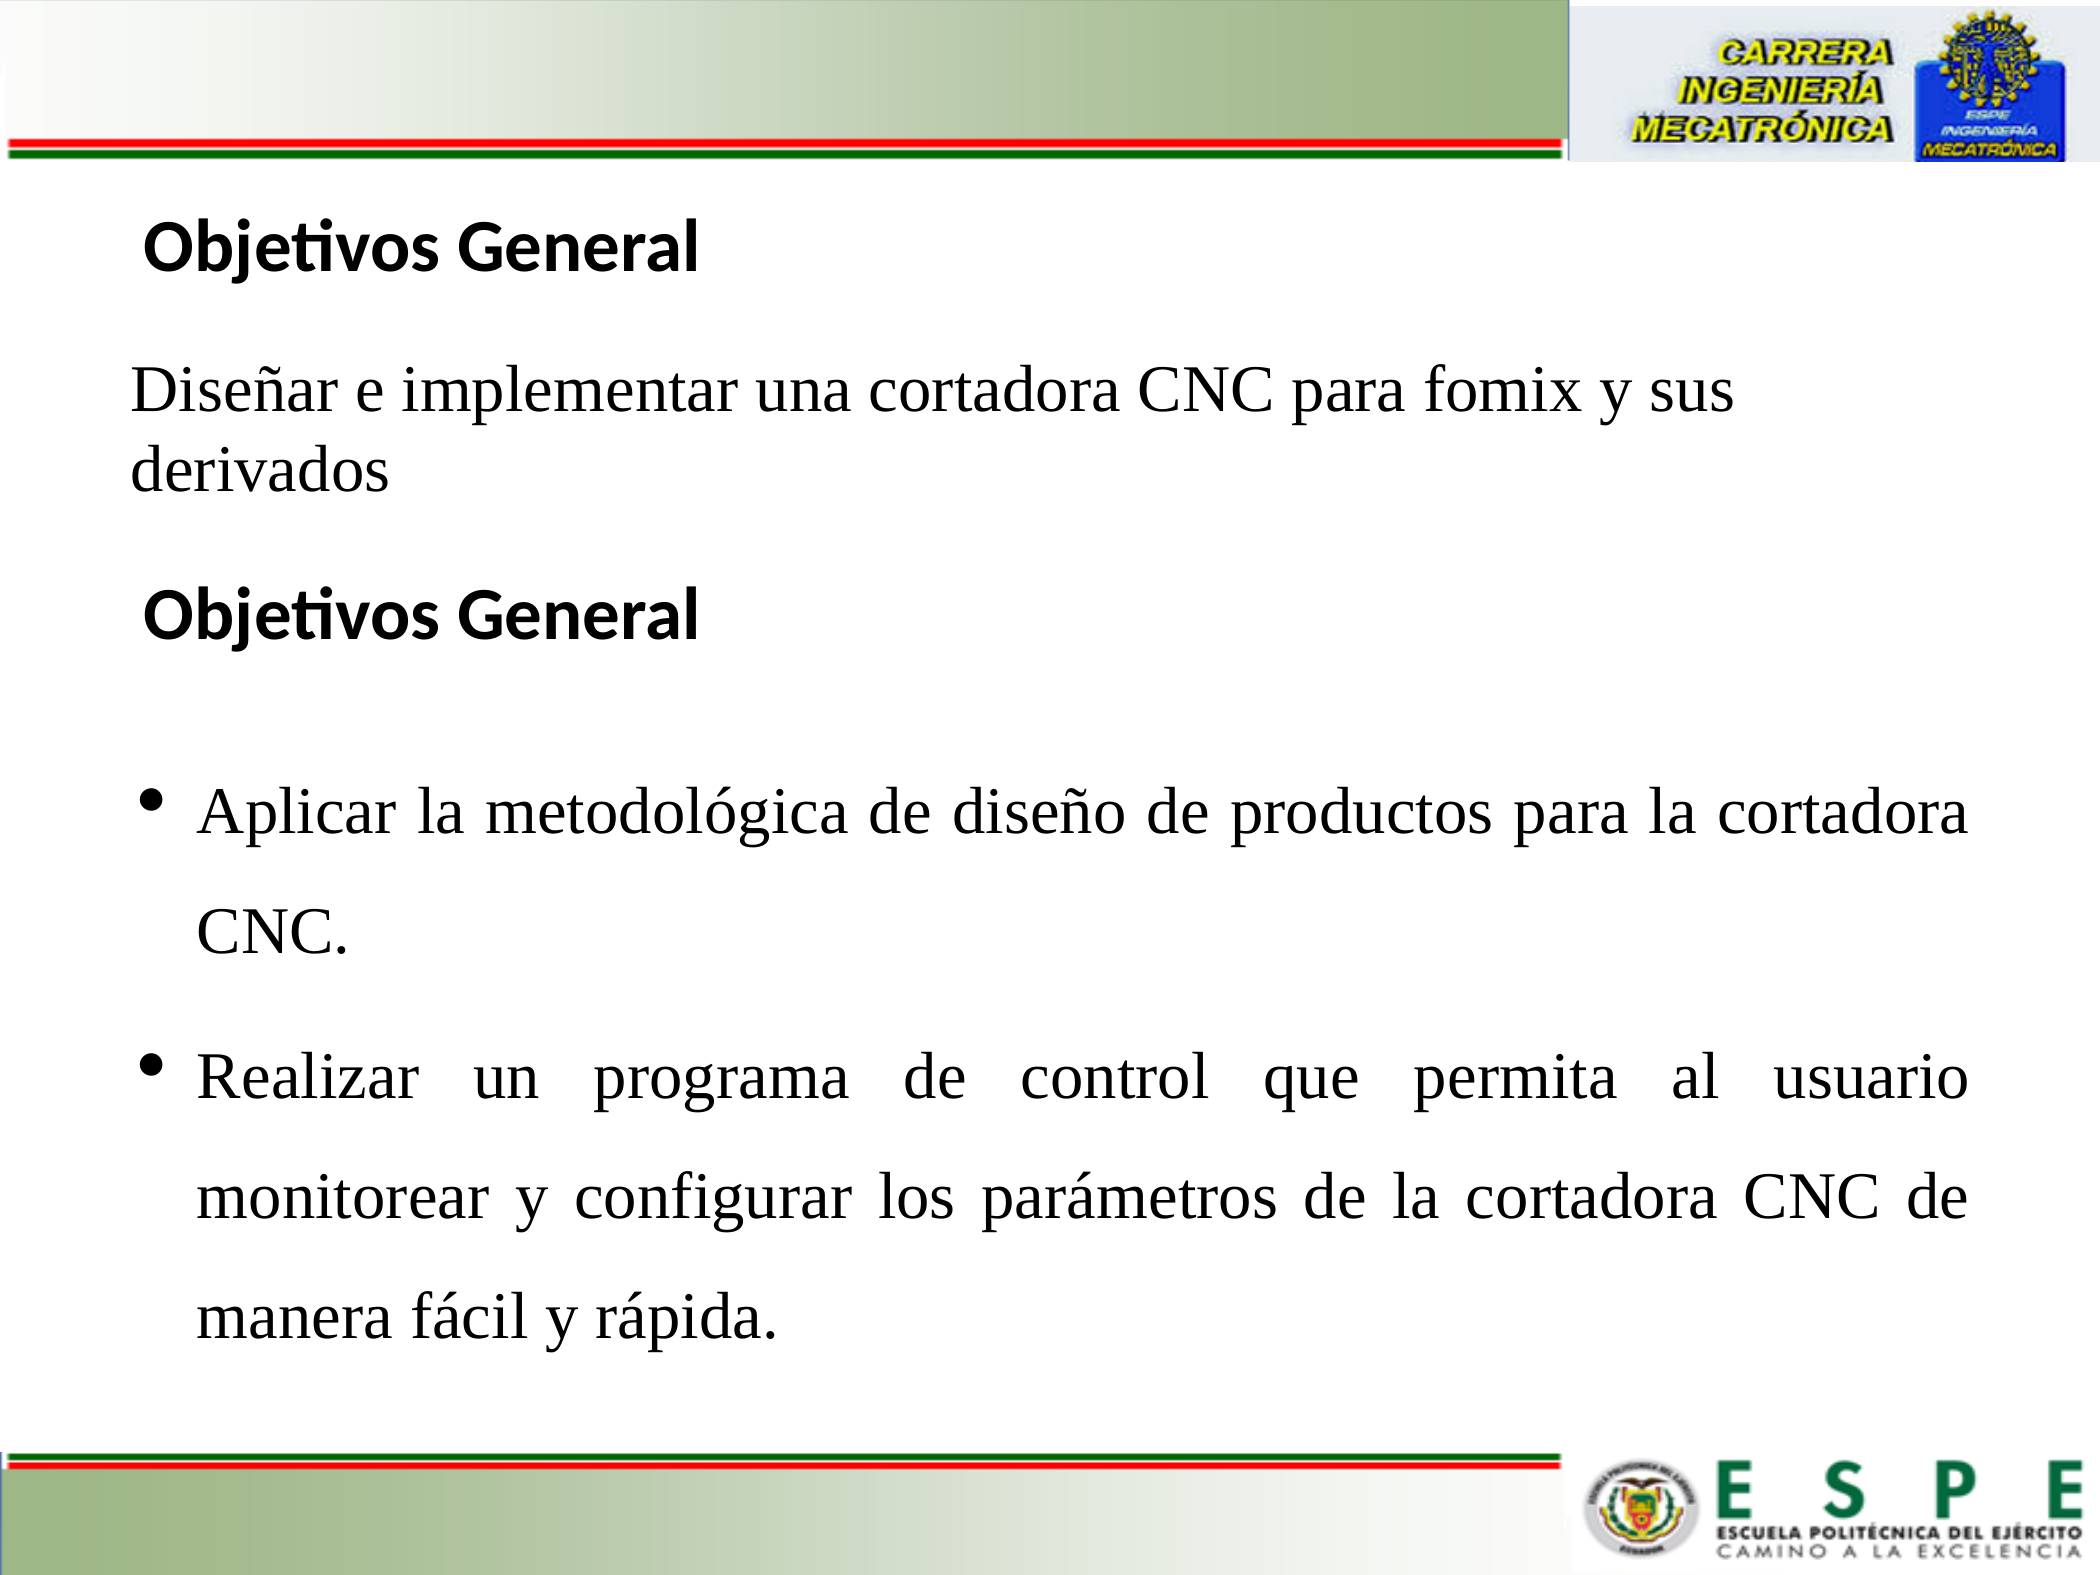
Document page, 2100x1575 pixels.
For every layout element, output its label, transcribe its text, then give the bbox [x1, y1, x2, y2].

picture [0, 1451, 2100, 1575]
text_box Objetivos General [129, 188, 717, 294]
picture [0, 0, 2100, 162]
text_box Objetivos General [129, 557, 717, 663]
text_box Aplicar la metodológica de diseño de productos para la cortadora CNC. Realizar un programa de control que permita al usuario monitorear y configurar los parámetros de la cortadora CNC de manera fácil y rápida. [125, 720, 1988, 1360]
text_box Diseñar e implementar una cortadora CNC para fomix y sus derivados [115, 337, 1985, 513]
